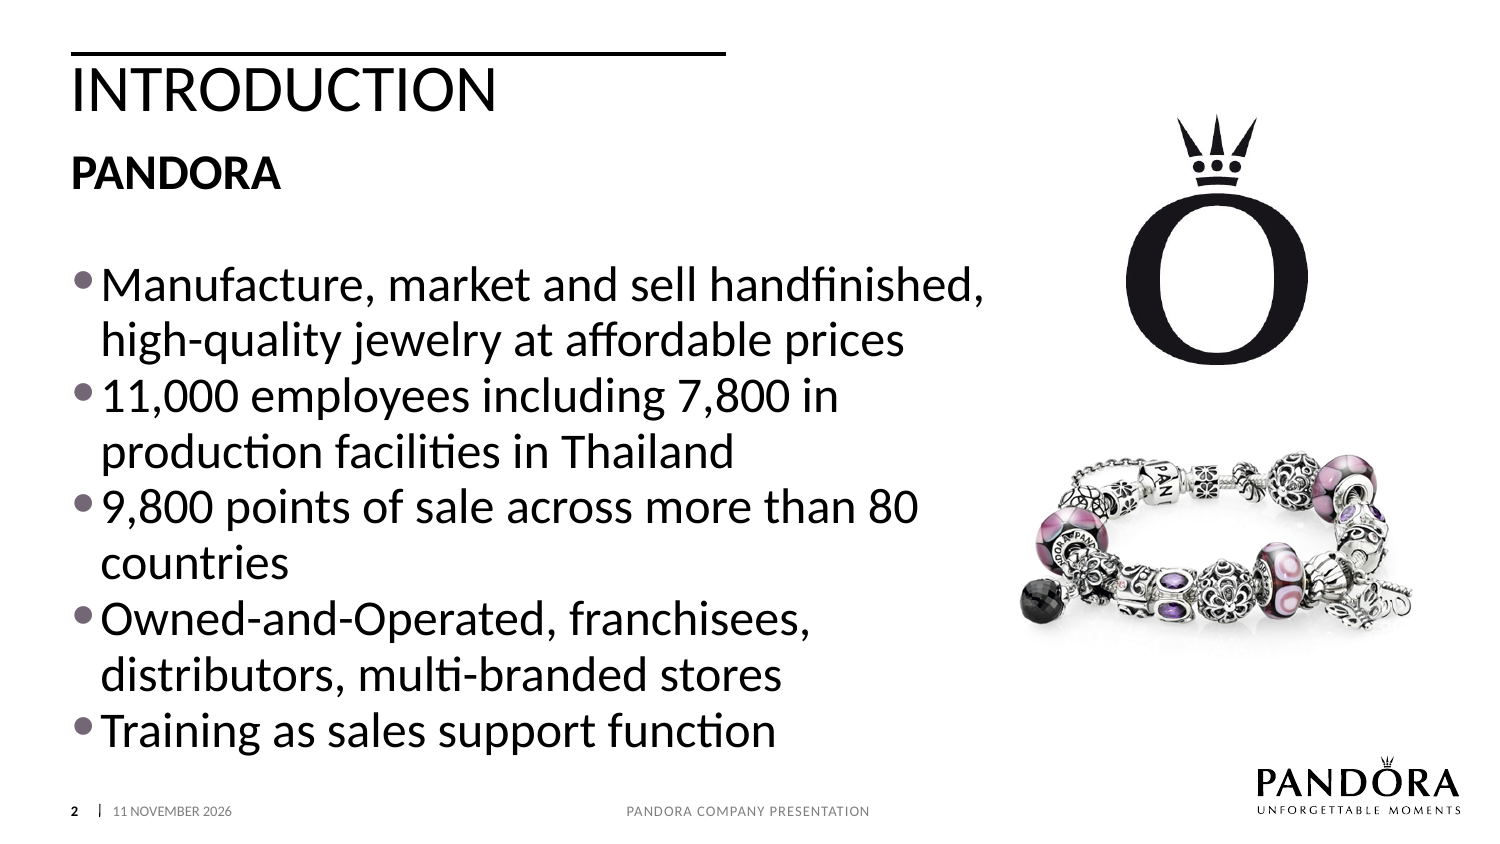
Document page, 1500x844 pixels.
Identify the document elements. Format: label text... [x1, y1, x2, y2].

slide_number 2 [70, 801, 104, 820]
picture [1057, 79, 1378, 399]
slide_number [112, 801, 349, 820]
title Introduction [70, 53, 727, 144]
footer PANDORA COMPANY PRESENTATION [462, 801, 1034, 820]
picture [963, 409, 1471, 677]
list PANDORA Manufacture, market and sell handfinished, high-quality jewelry at affordable prices 11,000 employees including 7,800 in production facilities in Thailand 9,800 points of sale across more than 80 countries Owned-and-Operated, franchisees, distributors, multi-branded stores Training as sales support function [70, 144, 998, 753]
